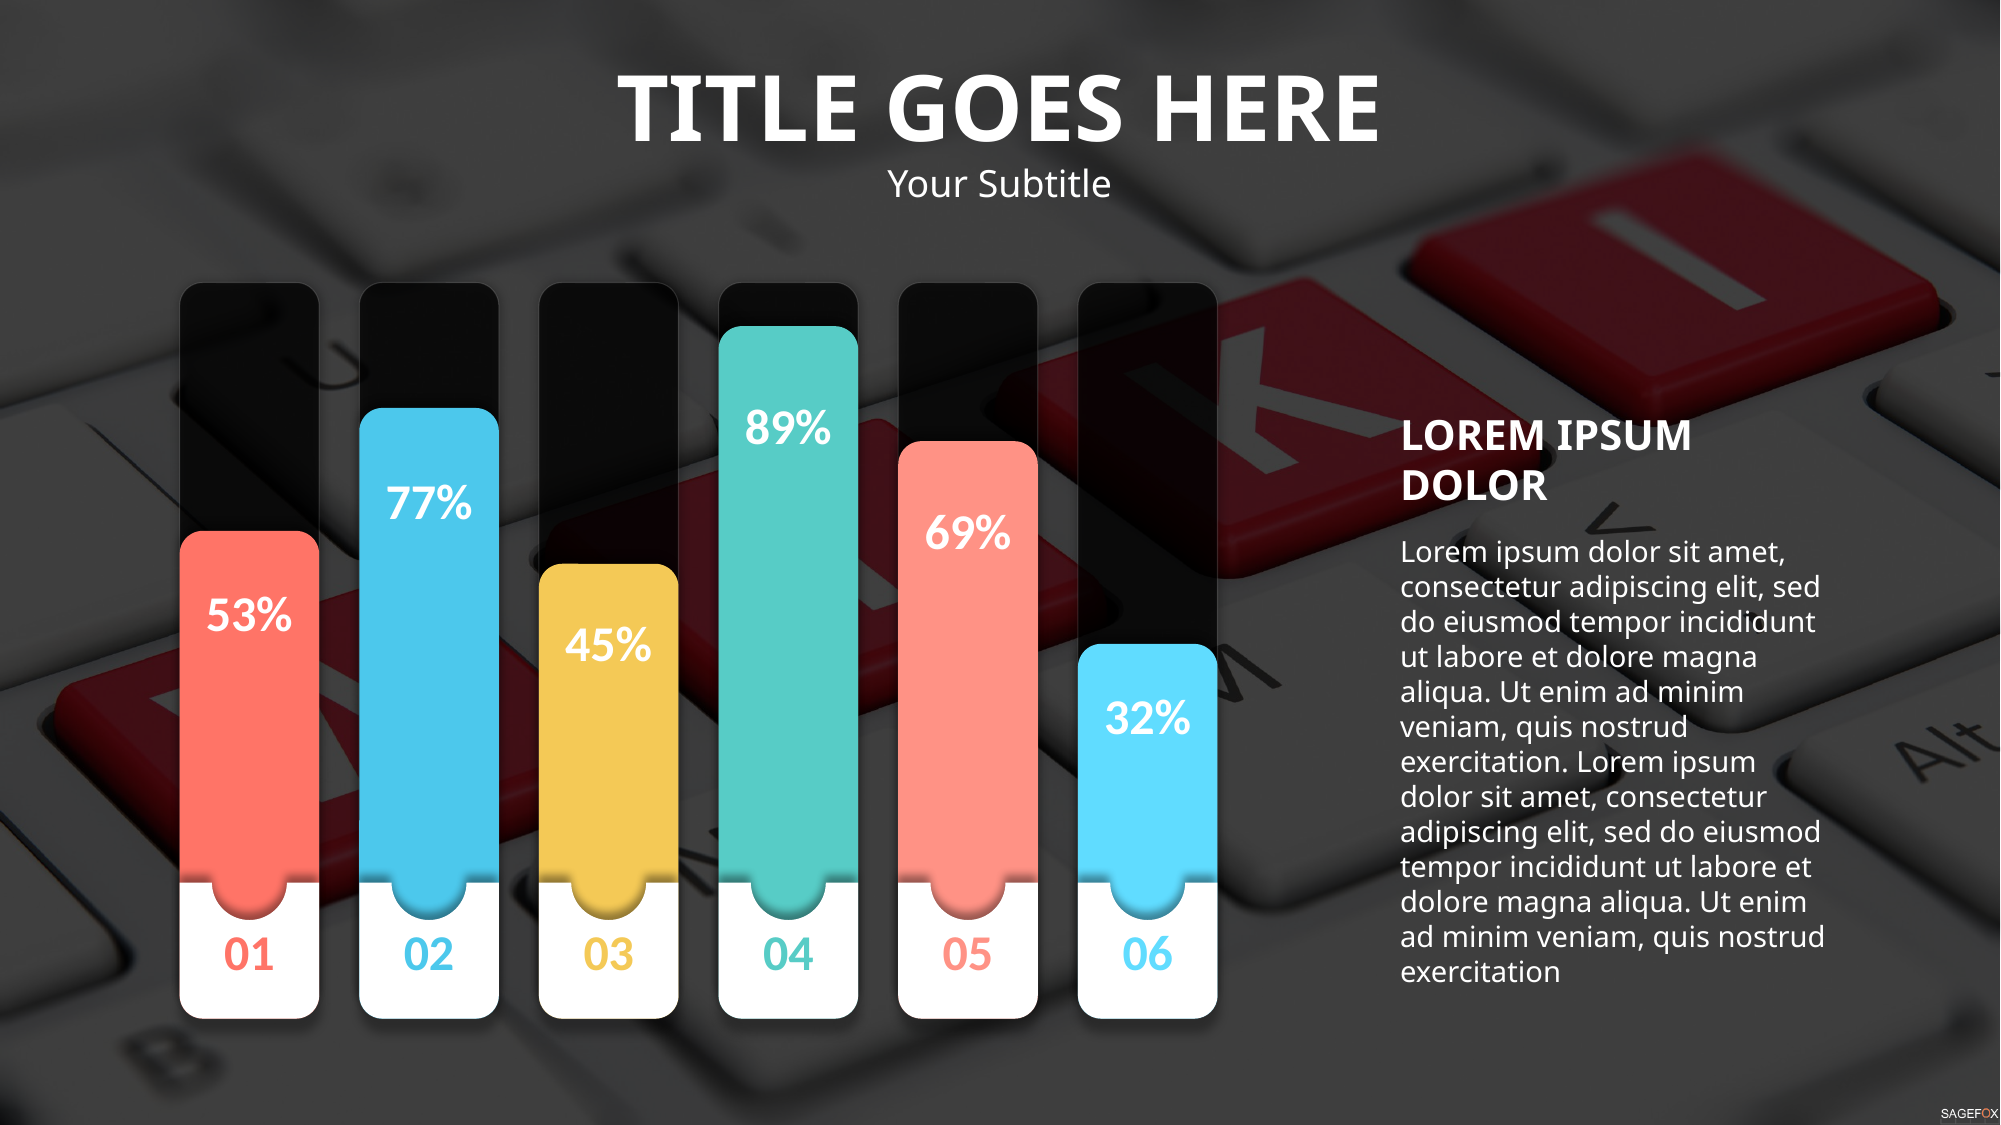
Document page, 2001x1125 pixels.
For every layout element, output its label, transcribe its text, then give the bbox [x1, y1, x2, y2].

text_box [897, 281, 1039, 446]
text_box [1077, 643, 1218, 1019]
text_box TITLE GOES HERE Your Subtitle [548, 42, 1452, 212]
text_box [718, 326, 859, 1019]
text_box [178, 281, 321, 535]
text_box LOREM IPSUM DOLOR Lorem ipsum dolor sit amet, consectetur adipiscing elit, sed do eiusmod tempor incididunt ut labore et dolore magna aliqua. Ut enim ad minim veniam, quis nostrud exercitation. Lorem ipsum dolor sit amet, consectetur adipiscing elit, sed do eiusmod tempor incididunt ut labore et dolore magna aliqua. Ut enim ad minim veniam, quis nostrud exercitation [1385, 400, 1849, 1076]
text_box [179, 530, 320, 1019]
picture [0, 0, 2001, 1125]
text_box [358, 281, 500, 410]
text_box [537, 281, 680, 568]
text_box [359, 407, 499, 1019]
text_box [538, 563, 679, 1019]
text_box [717, 281, 860, 330]
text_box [898, 441, 1038, 1019]
text_box [1076, 281, 1219, 648]
